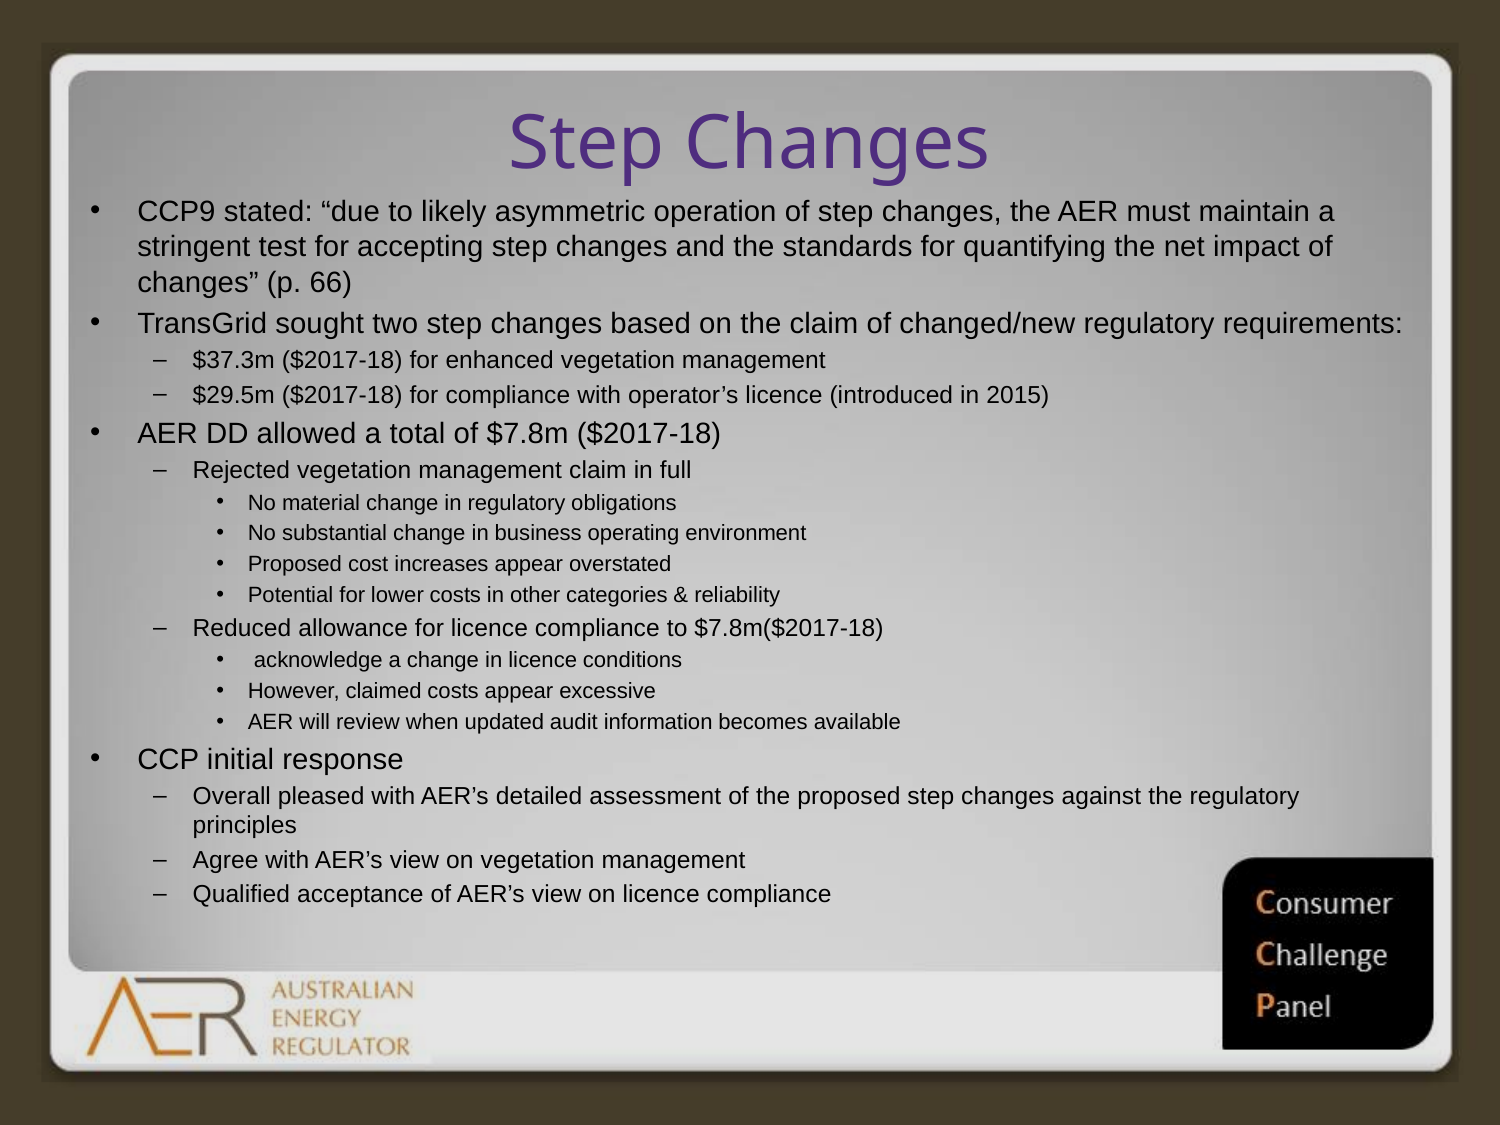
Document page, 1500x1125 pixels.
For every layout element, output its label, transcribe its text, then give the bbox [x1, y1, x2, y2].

title Step Changes [75, 45, 1425, 184]
picture [0, 0, 1500, 1125]
list CCP9 stated: “due to likely asymmetric operation of step changes, the AER must maintain a stringent test for accepting step changes and the standards for quantifying the net impact of changes” (p. 66) TransGrid sought two step changes based on the claim of changed/new regulatory requirements: $37.3m ($2017-18) for enhanced vegetation management $29.5m ($2017-18) for compliance with operator’s licence (introduced in 2015) AER DD allowed a total of $7.8m ($2017-18) Rejected vegetation management claim in full No material change in regulatory obligations No substantial change in business operating environment Proposed cost increases appear overstated Potential for lower costs in other categories & reliability Reduced allowance for licence compliance to $7.8m($2017-18) acknowledge a change in licence conditions However, claimed costs appear excessive AER will review when updated audit information becomes available CCP initial response Overall pleased with AER’s detailed assessment of the proposed step changes against the regulatory principles Agree with AER’s view on vegetation management Qualified acceptance of AER’s view on licence compliance [75, 184, 1425, 965]
